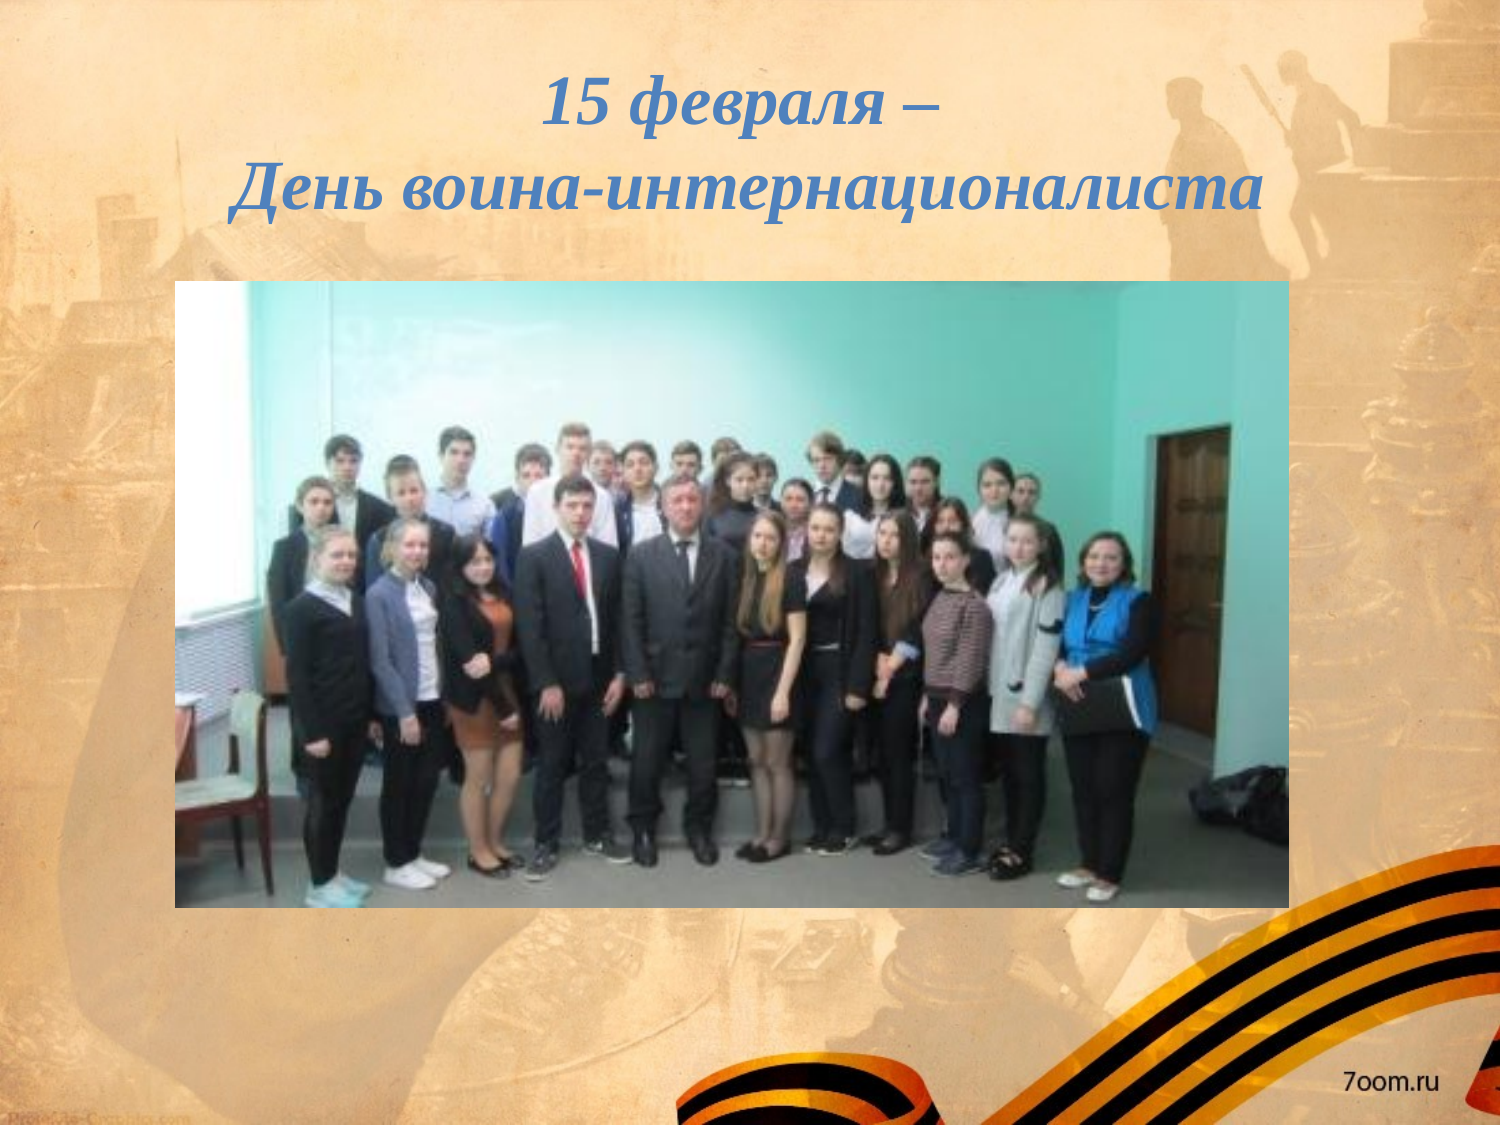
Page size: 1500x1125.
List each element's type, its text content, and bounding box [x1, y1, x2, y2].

title 15 февраля – День воина-интернационалиста [75, 45, 1425, 233]
picture [0, 0, 1500, 1125]
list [175, 280, 1289, 908]
